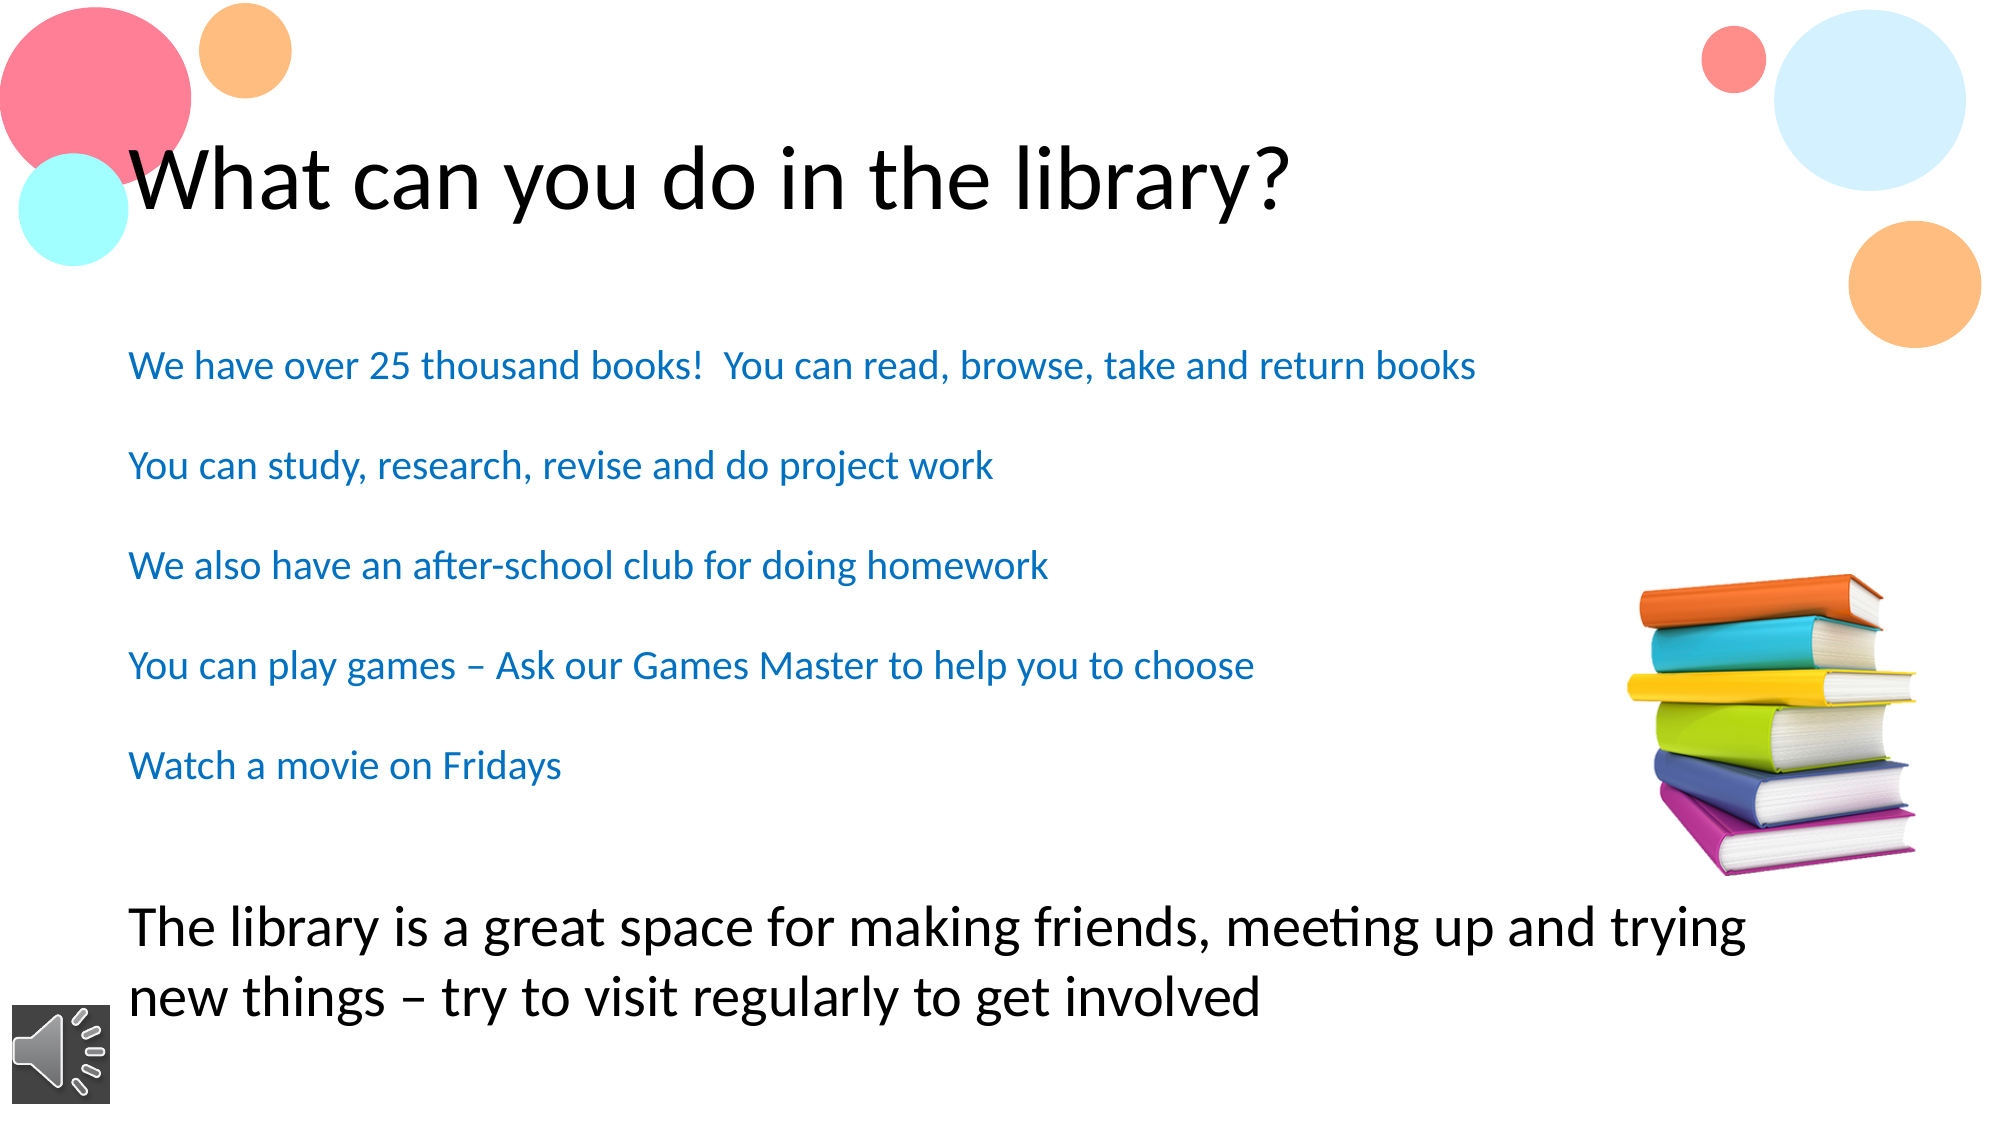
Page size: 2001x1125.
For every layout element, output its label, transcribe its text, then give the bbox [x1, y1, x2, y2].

picture [11, 1004, 112, 1105]
text_box [1774, 9, 1967, 191]
text_box [199, 3, 292, 99]
text_box [18, 153, 129, 267]
text_box [1848, 220, 1982, 349]
picture [1623, 574, 1926, 876]
text_box What can you do in the library? We have over 25 thousand books! You can read, browse, take and return books You can study, research, revise and do project work We also have an after-school club for doing homework You can play games – Ask our Games Master to help you to choose Watch a movie on Fridays The library is a great space for making friends, meeting up and trying new things – try to visit regularly to get involved [113, 110, 1829, 1125]
text_box [1701, 25, 1767, 94]
text_box [0, 7, 192, 169]
